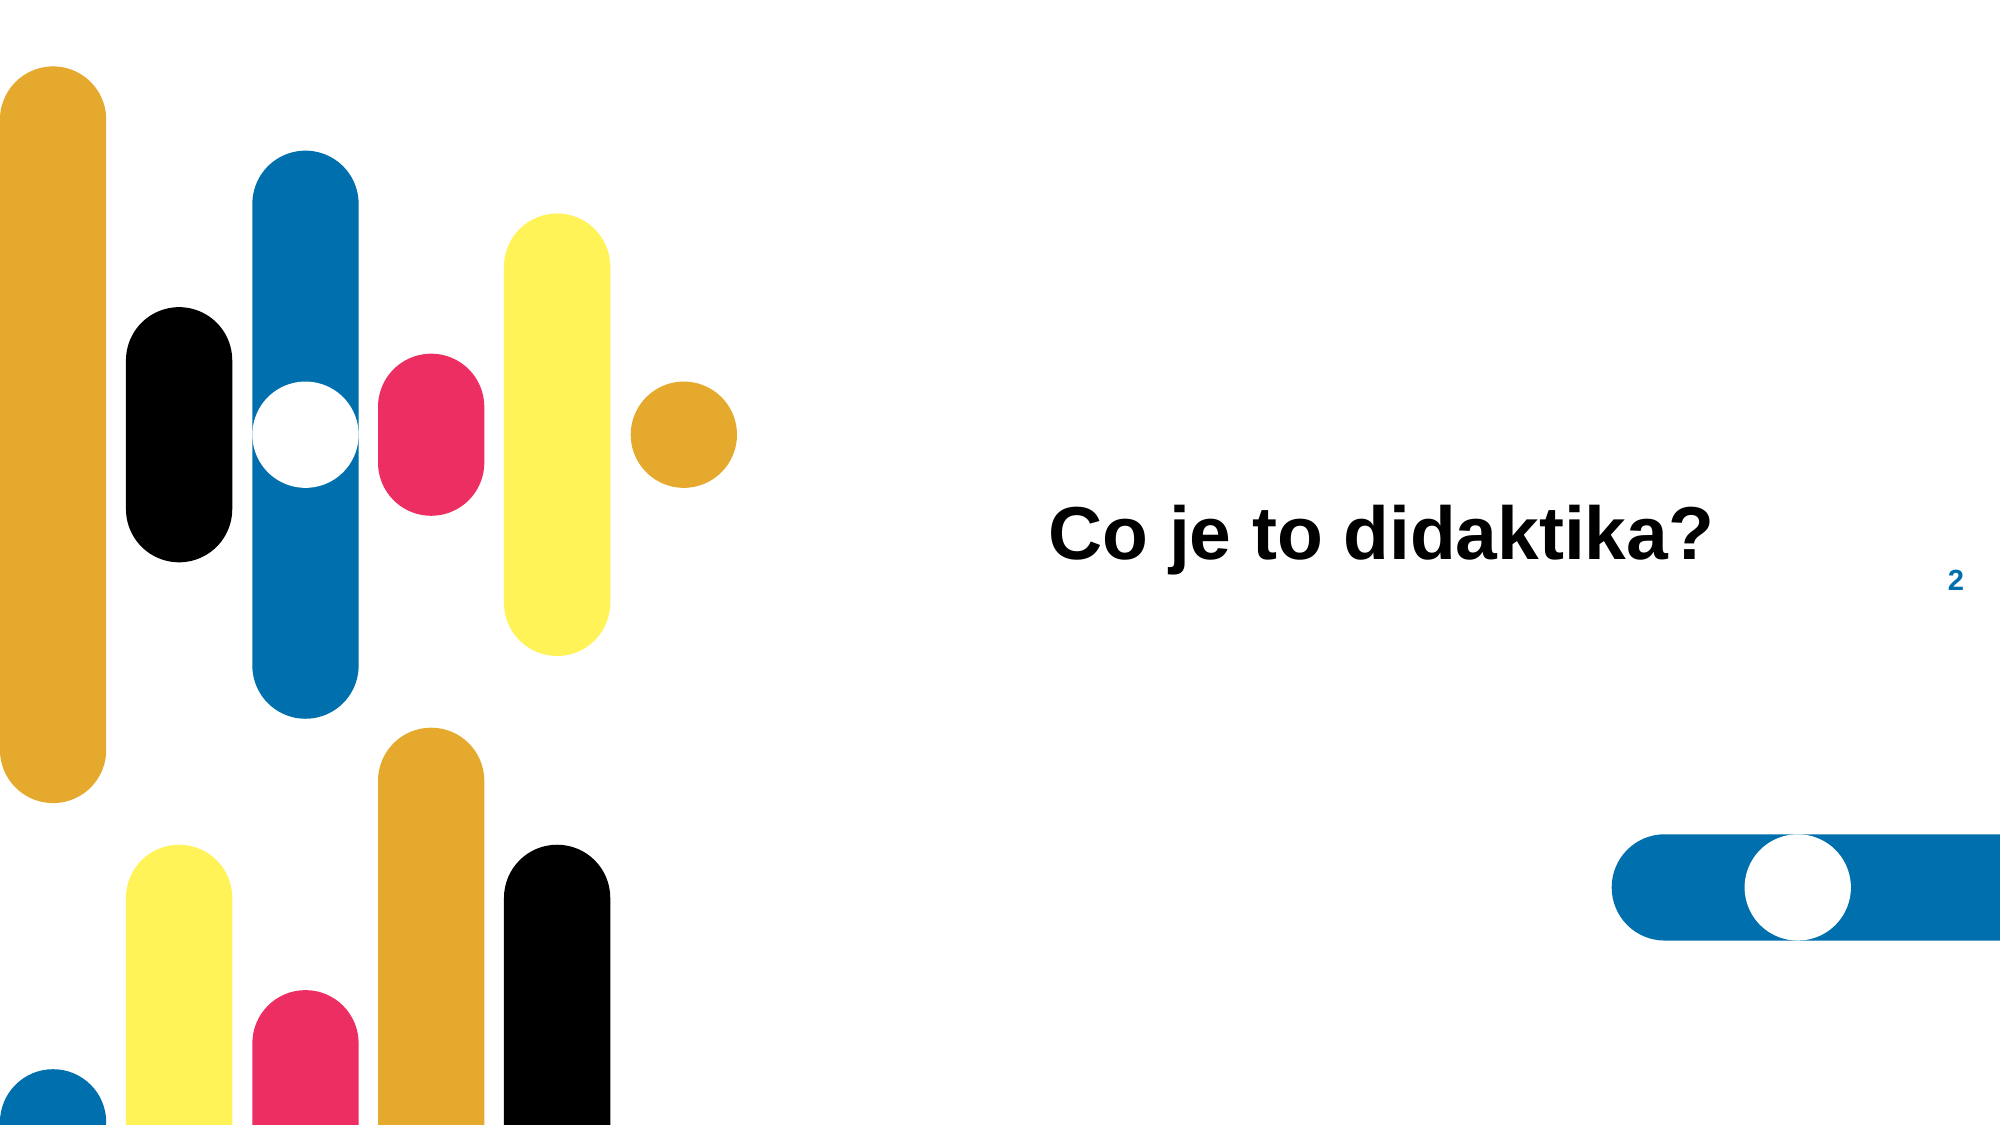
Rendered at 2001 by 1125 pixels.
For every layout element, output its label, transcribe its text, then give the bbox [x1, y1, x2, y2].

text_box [1611, 834, 2000, 941]
title Co je to didaktika? [1033, 486, 1772, 584]
slide_number 1 [1928, 560, 1979, 596]
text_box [0, 66, 738, 1125]
